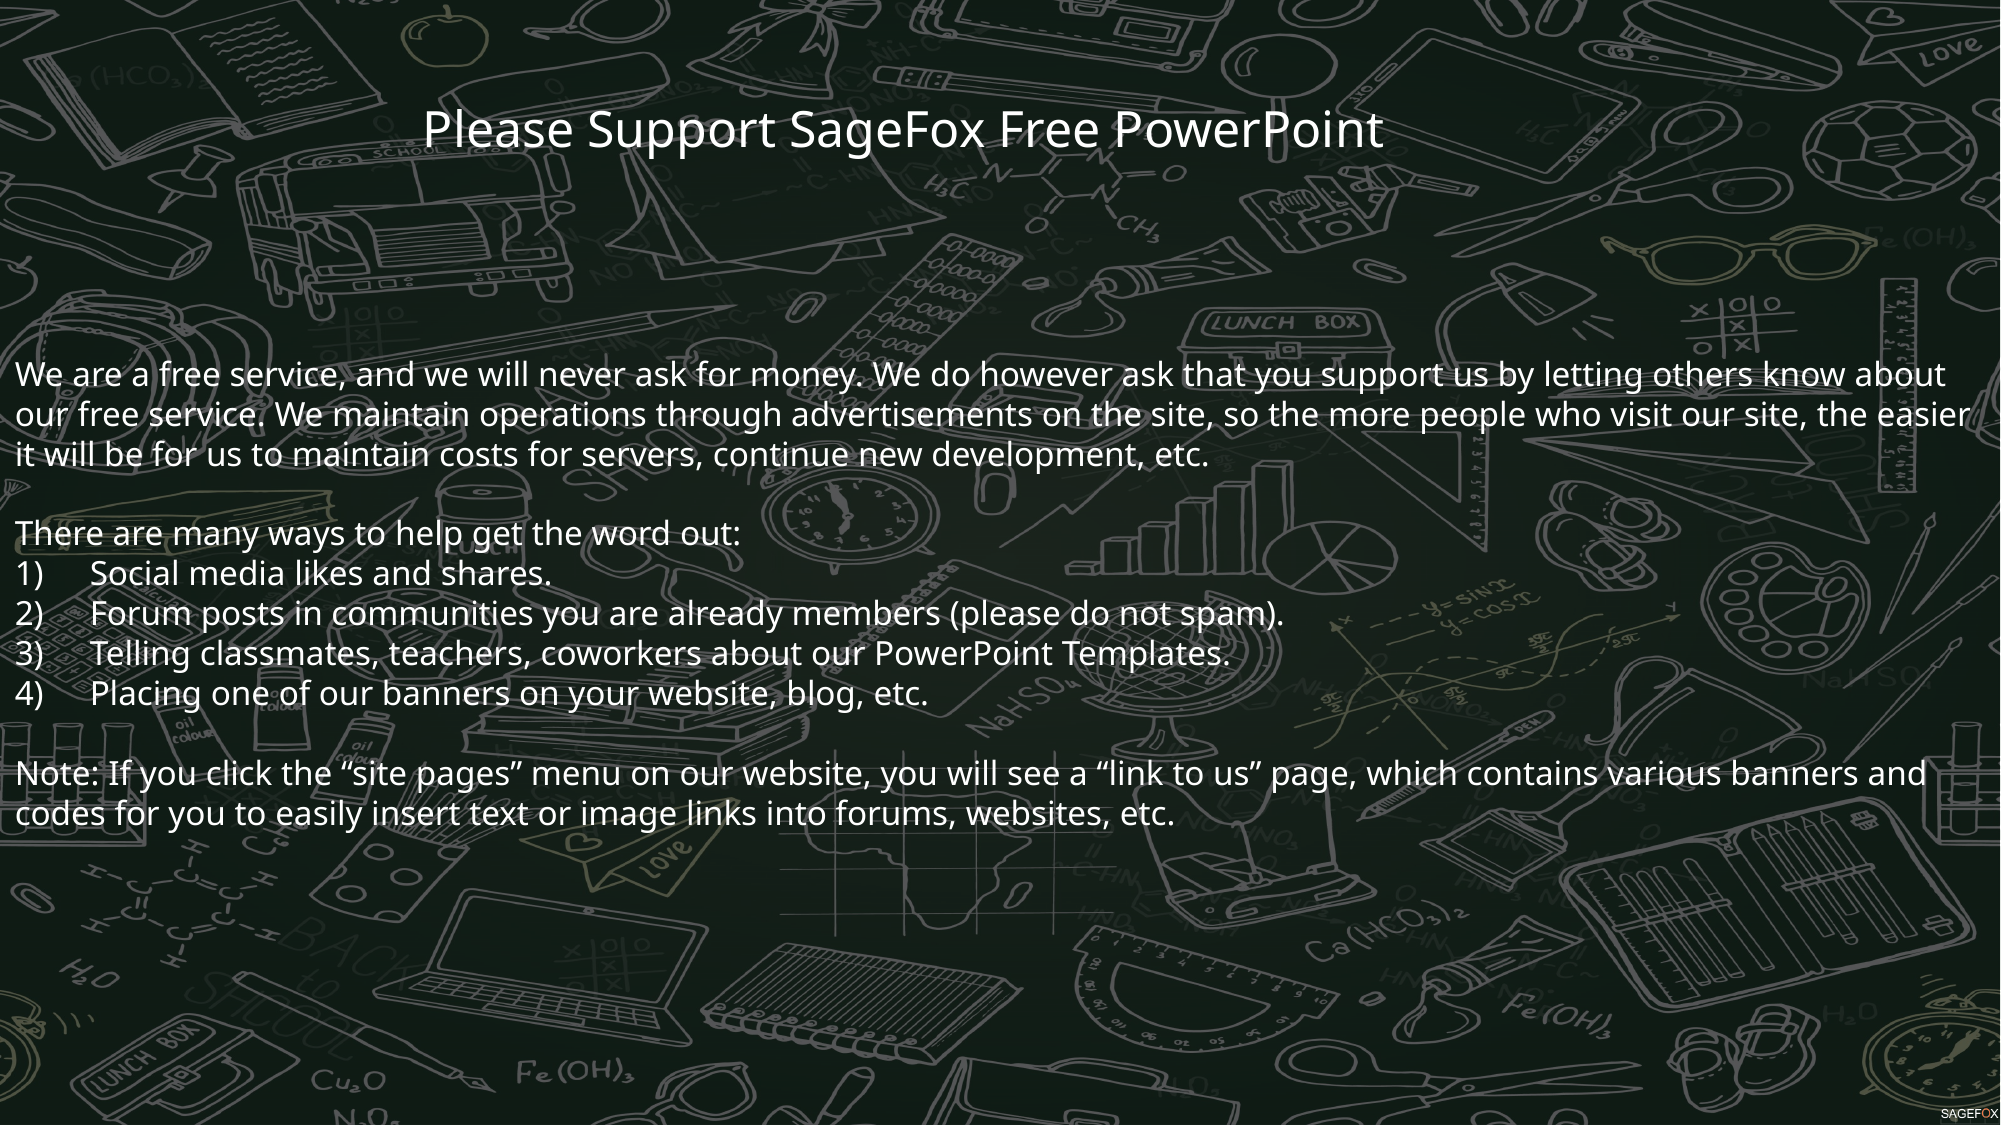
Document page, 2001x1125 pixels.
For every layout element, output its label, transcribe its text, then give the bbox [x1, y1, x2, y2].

title Please Support SageFox Free PowerPoint [363, 72, 1444, 190]
text_box We are a free service, and we will never ask for money. We do however ask that you support us by letting others know about our free service. We maintain operations through advertisements on the site, so the more people who visit our site, the easier it will be for us to maintain costs for servers, continue new development, etc. There are many ways to help get the word out: Social media likes and shares. Forum posts in communities you are already members (please do not spam). Telling classmates, teachers, coworkers about our PowerPoint Templates. Placing one of our banners on your website, blog, etc. Note: If you click the “site pages” menu on our website, you will see a “link to us” page, which contains various banners and codes for you to easily insert text or image links into forums, websites, etc. [0, 0, 2000, 1125]
